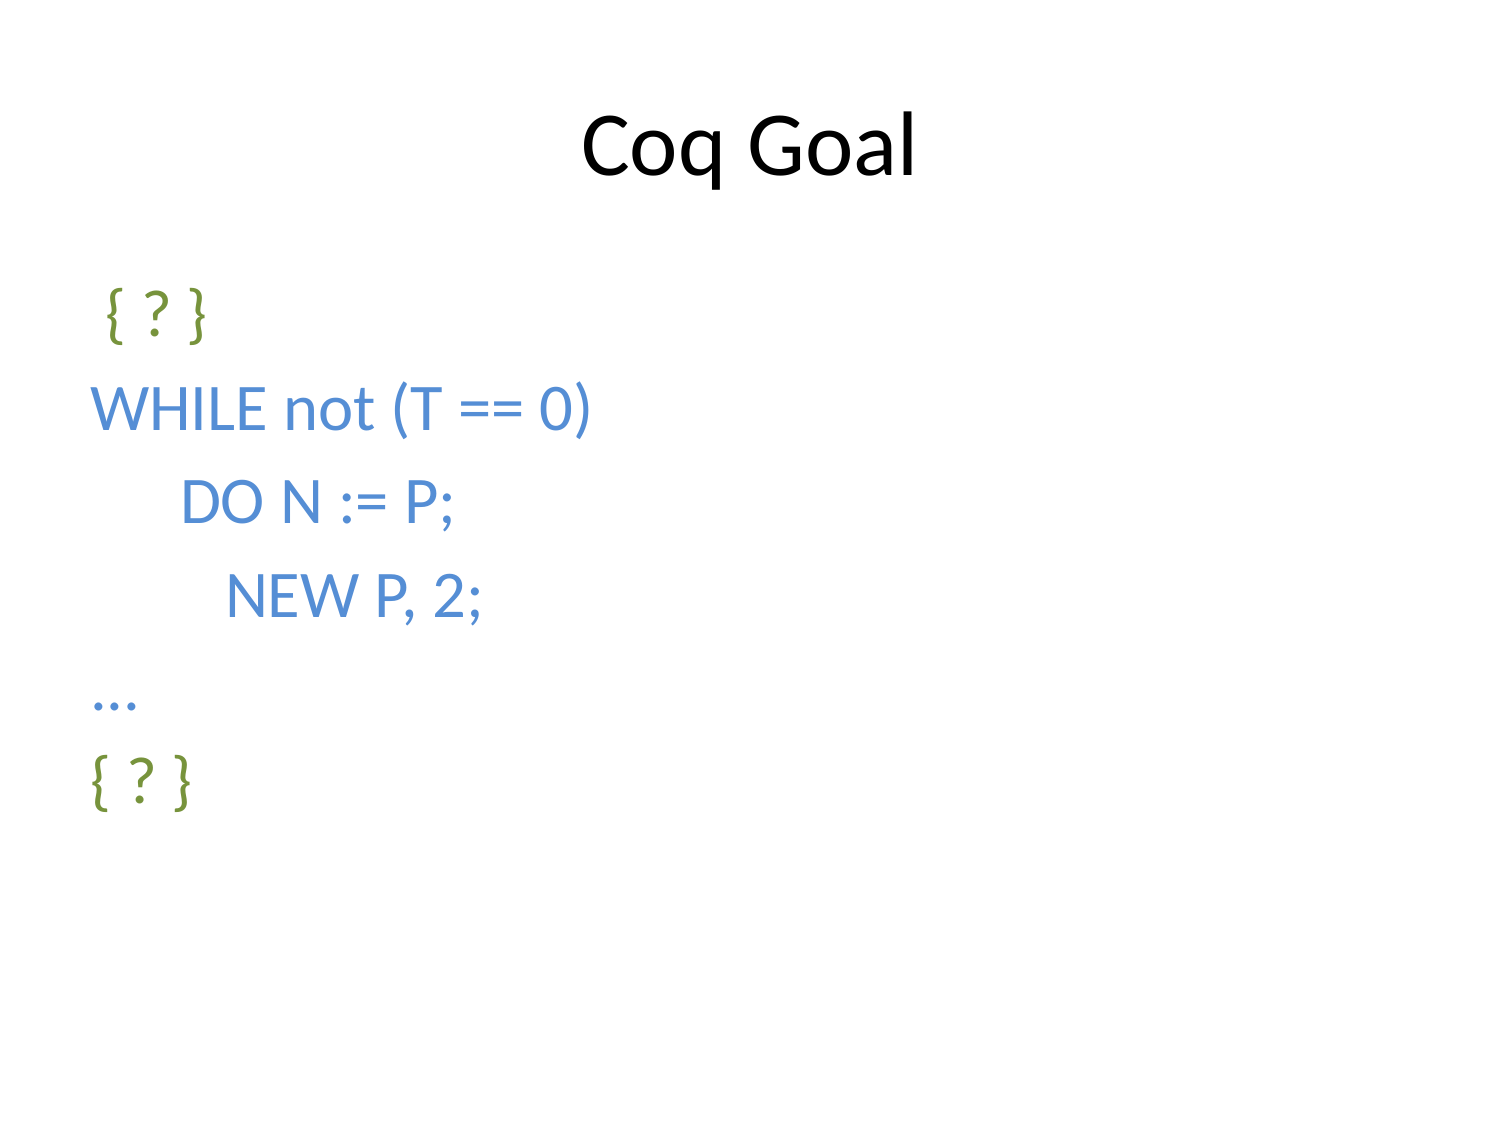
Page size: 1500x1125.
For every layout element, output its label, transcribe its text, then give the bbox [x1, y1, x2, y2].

list { ? } WHILE not (T == 0) DO N := P; NEW P, 2; ... { ? } [75, 262, 1425, 1005]
title Coq Goal [75, 45, 1425, 233]
